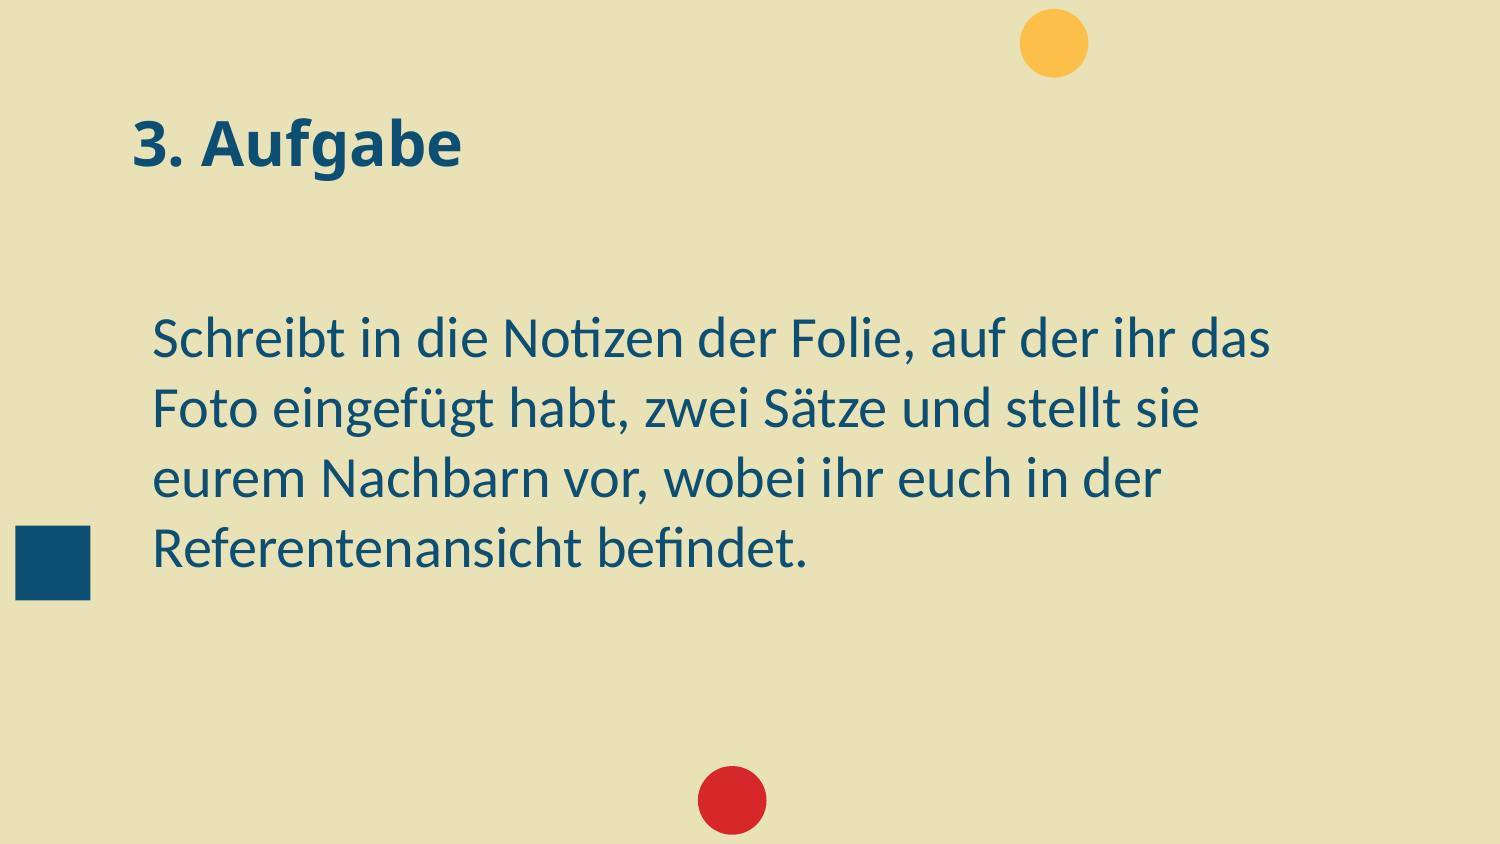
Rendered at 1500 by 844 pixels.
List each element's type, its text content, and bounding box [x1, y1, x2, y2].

list Schreibt in die Notizen der Folie, auf der ihr das Foto eingefügt habt, zwei Sätze und stellt sie eurem Nachbarn vor, wobei ihr euch in der Referentenansicht befindet. [116, 193, 1383, 756]
title 3. Aufgabe [116, 88, 1383, 183]
